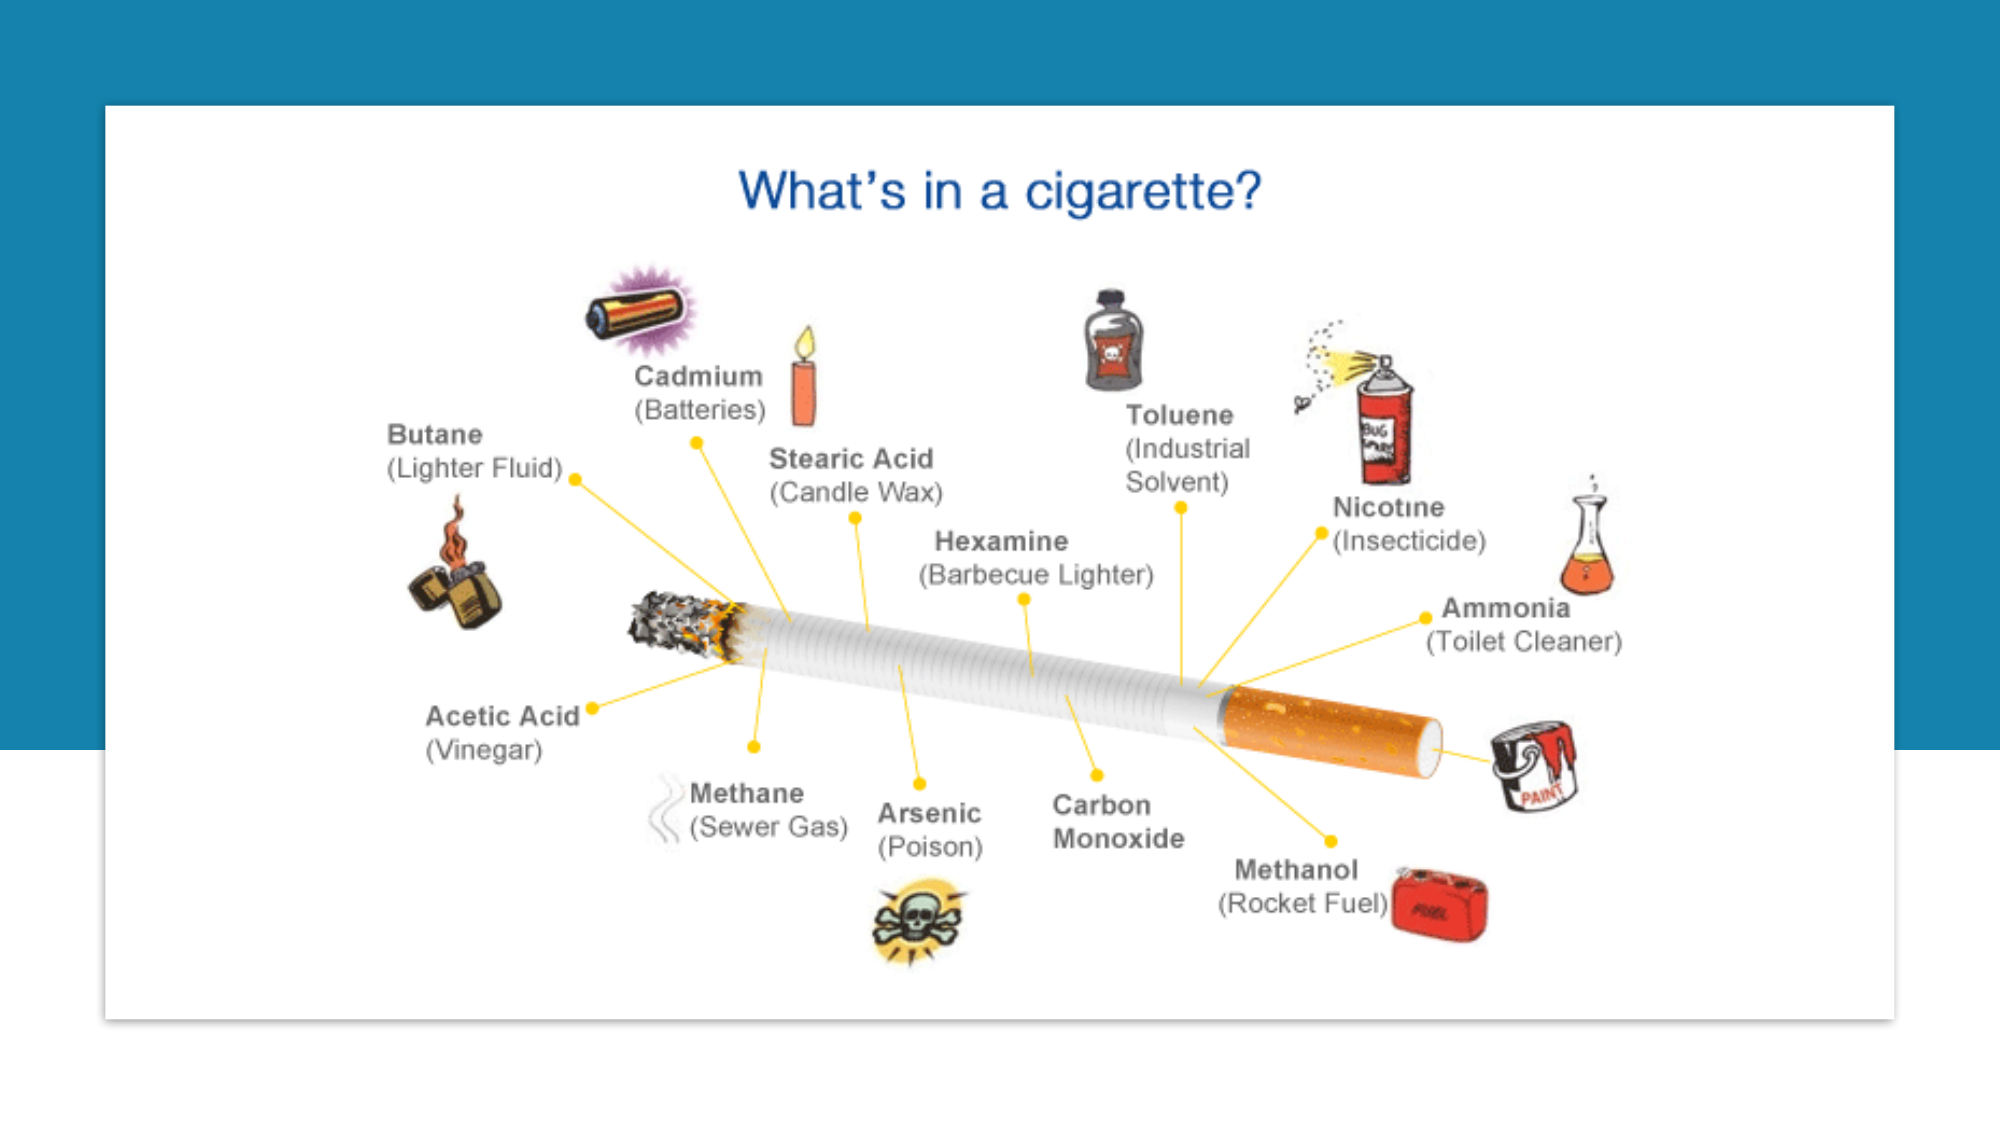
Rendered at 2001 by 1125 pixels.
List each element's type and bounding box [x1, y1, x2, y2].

text_box [0, 0, 2000, 751]
picture [353, 131, 1646, 994]
text_box [104, 104, 1896, 1021]
